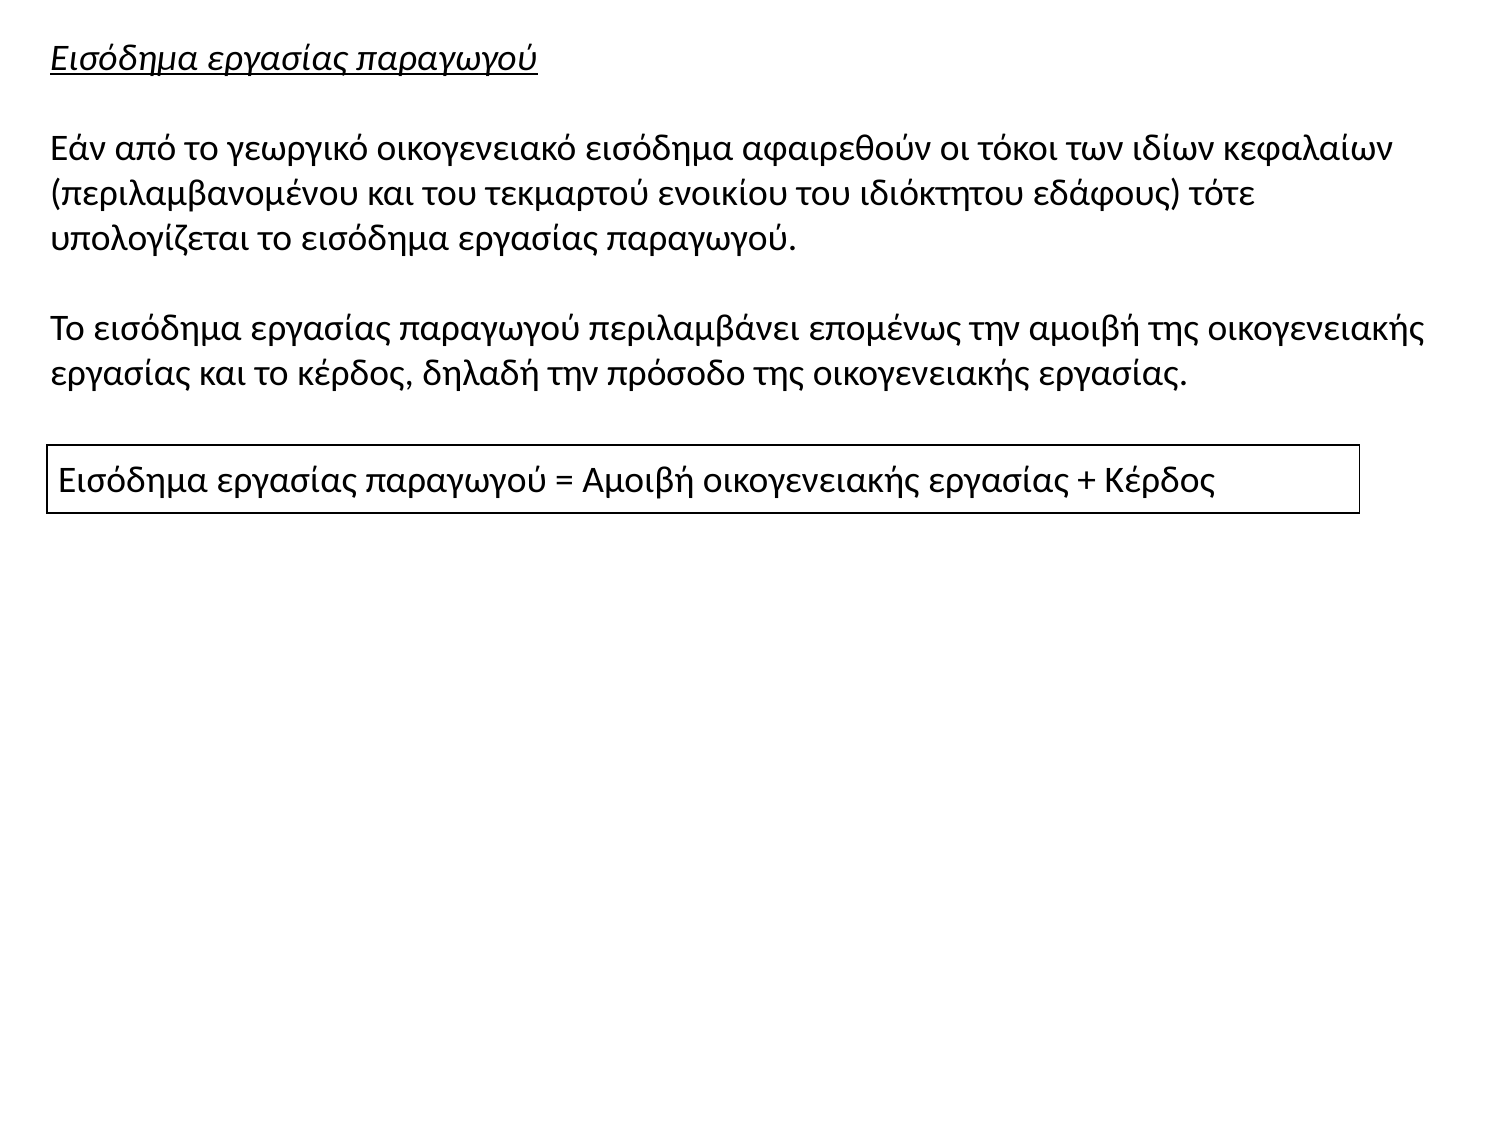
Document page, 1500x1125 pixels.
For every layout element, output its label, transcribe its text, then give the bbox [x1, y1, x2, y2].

table_header Εισόδημα εργασίας παραγωγού = Αμοιβή οικογενειακής εργασίας + Κέρδος [48, 446, 1359, 512]
text_box Εισόδημα εργασίας παραγωγού Εάν από το γεωργικό οικογενειακό εισόδημα αφαιρεθούν οι τόκοι των ιδίων κεφαλαίων (περιλαμβανομένου και του τεκμαρτού ενοικίου του ιδιόκτητου εδάφους) τότε υπολογίζεται το εισόδημα εργασίας παραγωγού. Το εισόδημα εργασίας παραγωγού περιλαμβάνει επομένως την αμοιβή της οικογενειακής εργασίας και το κέρδος, δηλαδή την πρόσοδο της οικογενειακής εργασίας. [35, 25, 1477, 401]
